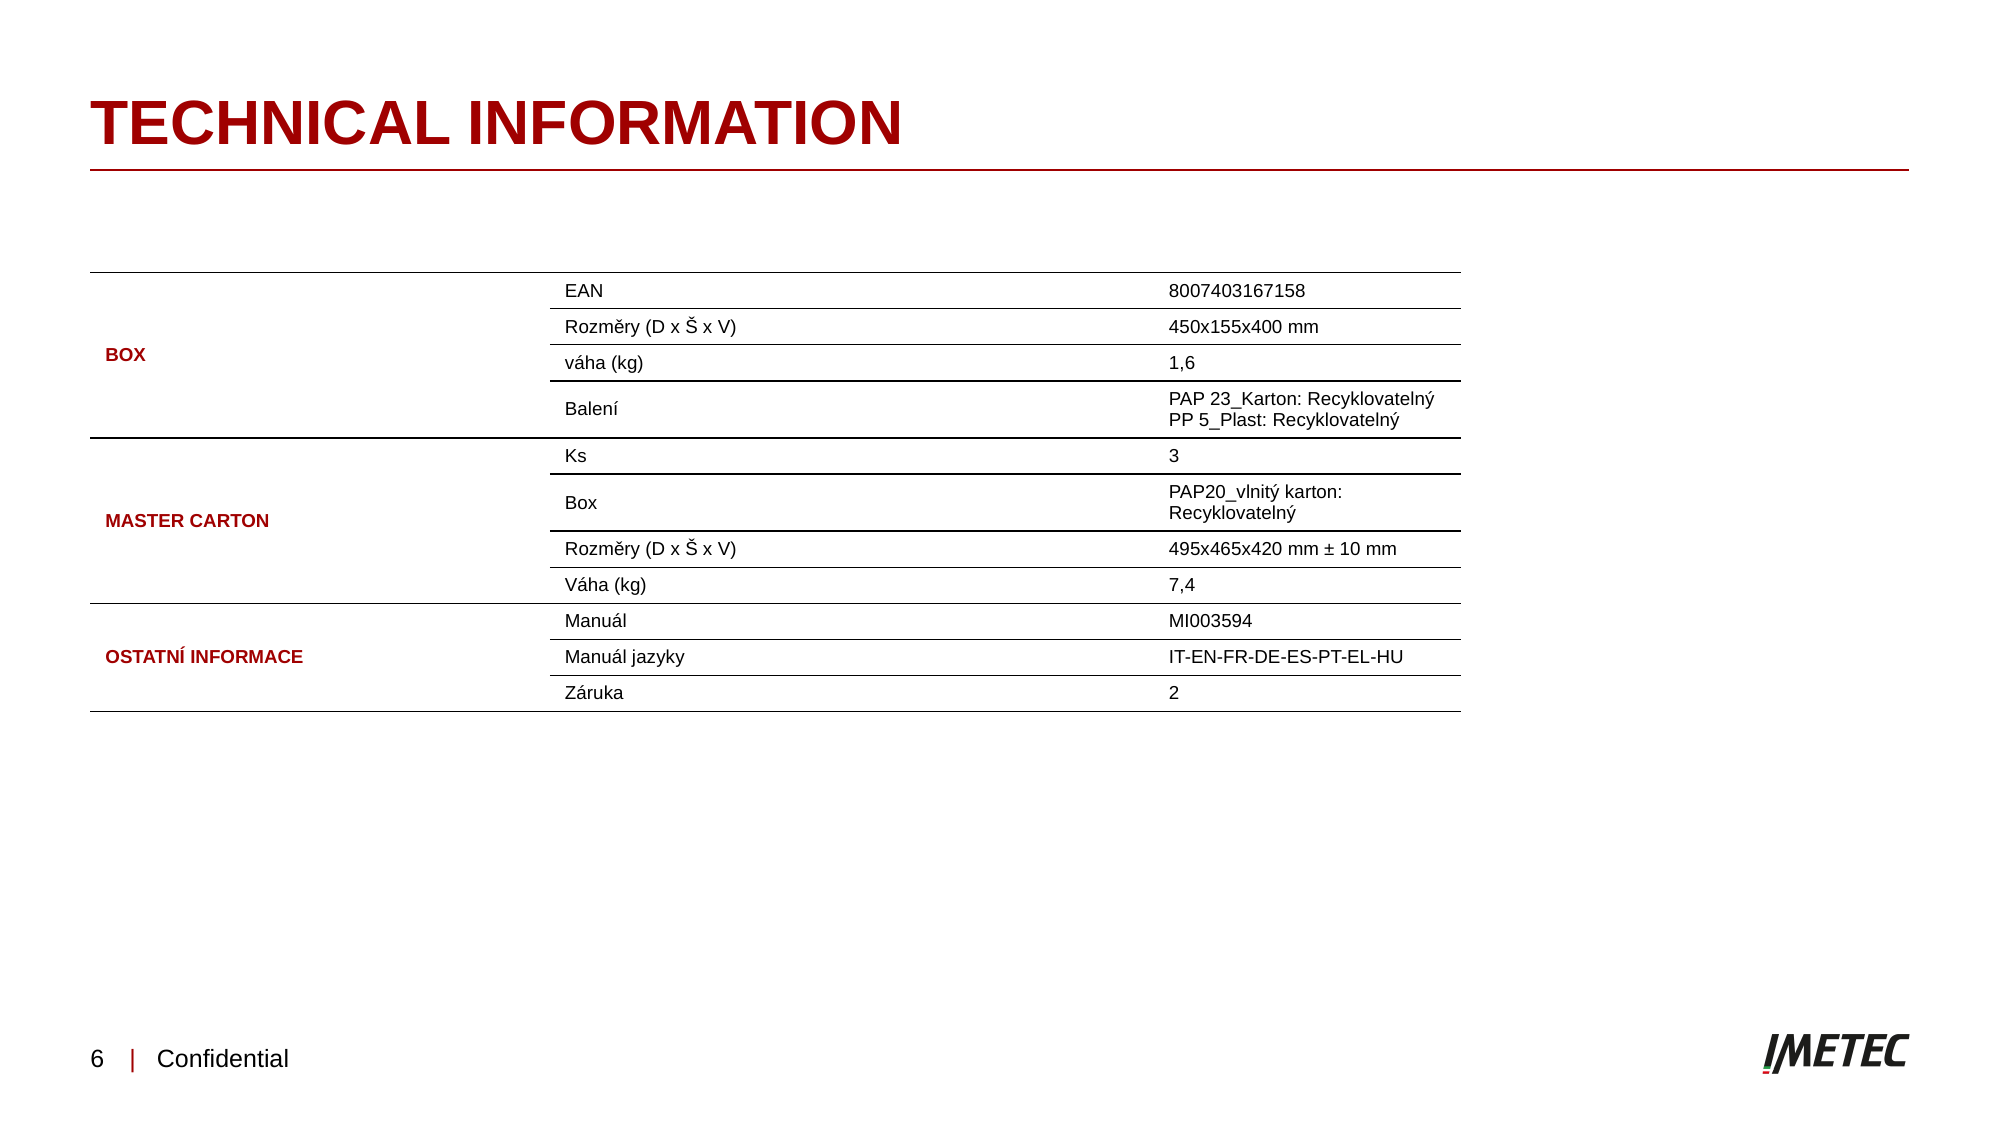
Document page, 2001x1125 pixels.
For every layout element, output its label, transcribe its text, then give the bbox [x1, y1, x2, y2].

table_cell 2 [1154, 676, 1461, 711]
table_cell PAP 23_Karton: Recyklovatelný PP 5_Plast: Recyklovatelný [1154, 382, 1461, 437]
table_cell Záruka [550, 676, 1154, 711]
table_cell Box [550, 475, 1154, 530]
list TECHNICAL INFORMATION [90, 90, 1910, 158]
table_cell MI003594 [1154, 604, 1461, 639]
table_cell Váha (kg) [550, 568, 1154, 603]
table_cell PAP20_vlnitý karton: Recyklovatelný [1154, 475, 1461, 530]
table_cell OSTATNÍ INFORMACE [90, 604, 550, 711]
table_cell Manuál [550, 604, 1154, 639]
table_cell 1,6 [1154, 345, 1461, 380]
table_cell Manuál jazyky [550, 640, 1154, 675]
table_cell Balení [550, 382, 1154, 437]
table_header EAN [550, 273, 1154, 308]
table_header BOX [90, 273, 550, 437]
table_cell Ks [550, 439, 1154, 473]
table_cell MASTER CARTON [90, 439, 550, 603]
table_cell 3 [1154, 439, 1461, 473]
table_cell Rozměry (D x Š x V) [550, 532, 1154, 567]
table_cell 450x155x400 mm [1154, 309, 1461, 344]
table_cell 7,4 [1154, 568, 1461, 603]
table_header 8007403167158 [1154, 273, 1461, 308]
table_cell IT-EN-FR-DE-ES-PT-EL-HU [1154, 640, 1461, 675]
table_cell 495x465x420 mm ± 10 mm [1154, 532, 1461, 567]
table_cell Rozměry (D x Š x V) [550, 309, 1154, 344]
slide_number 6 [90, 1042, 139, 1087]
table_cell váha (kg) [550, 345, 1154, 380]
